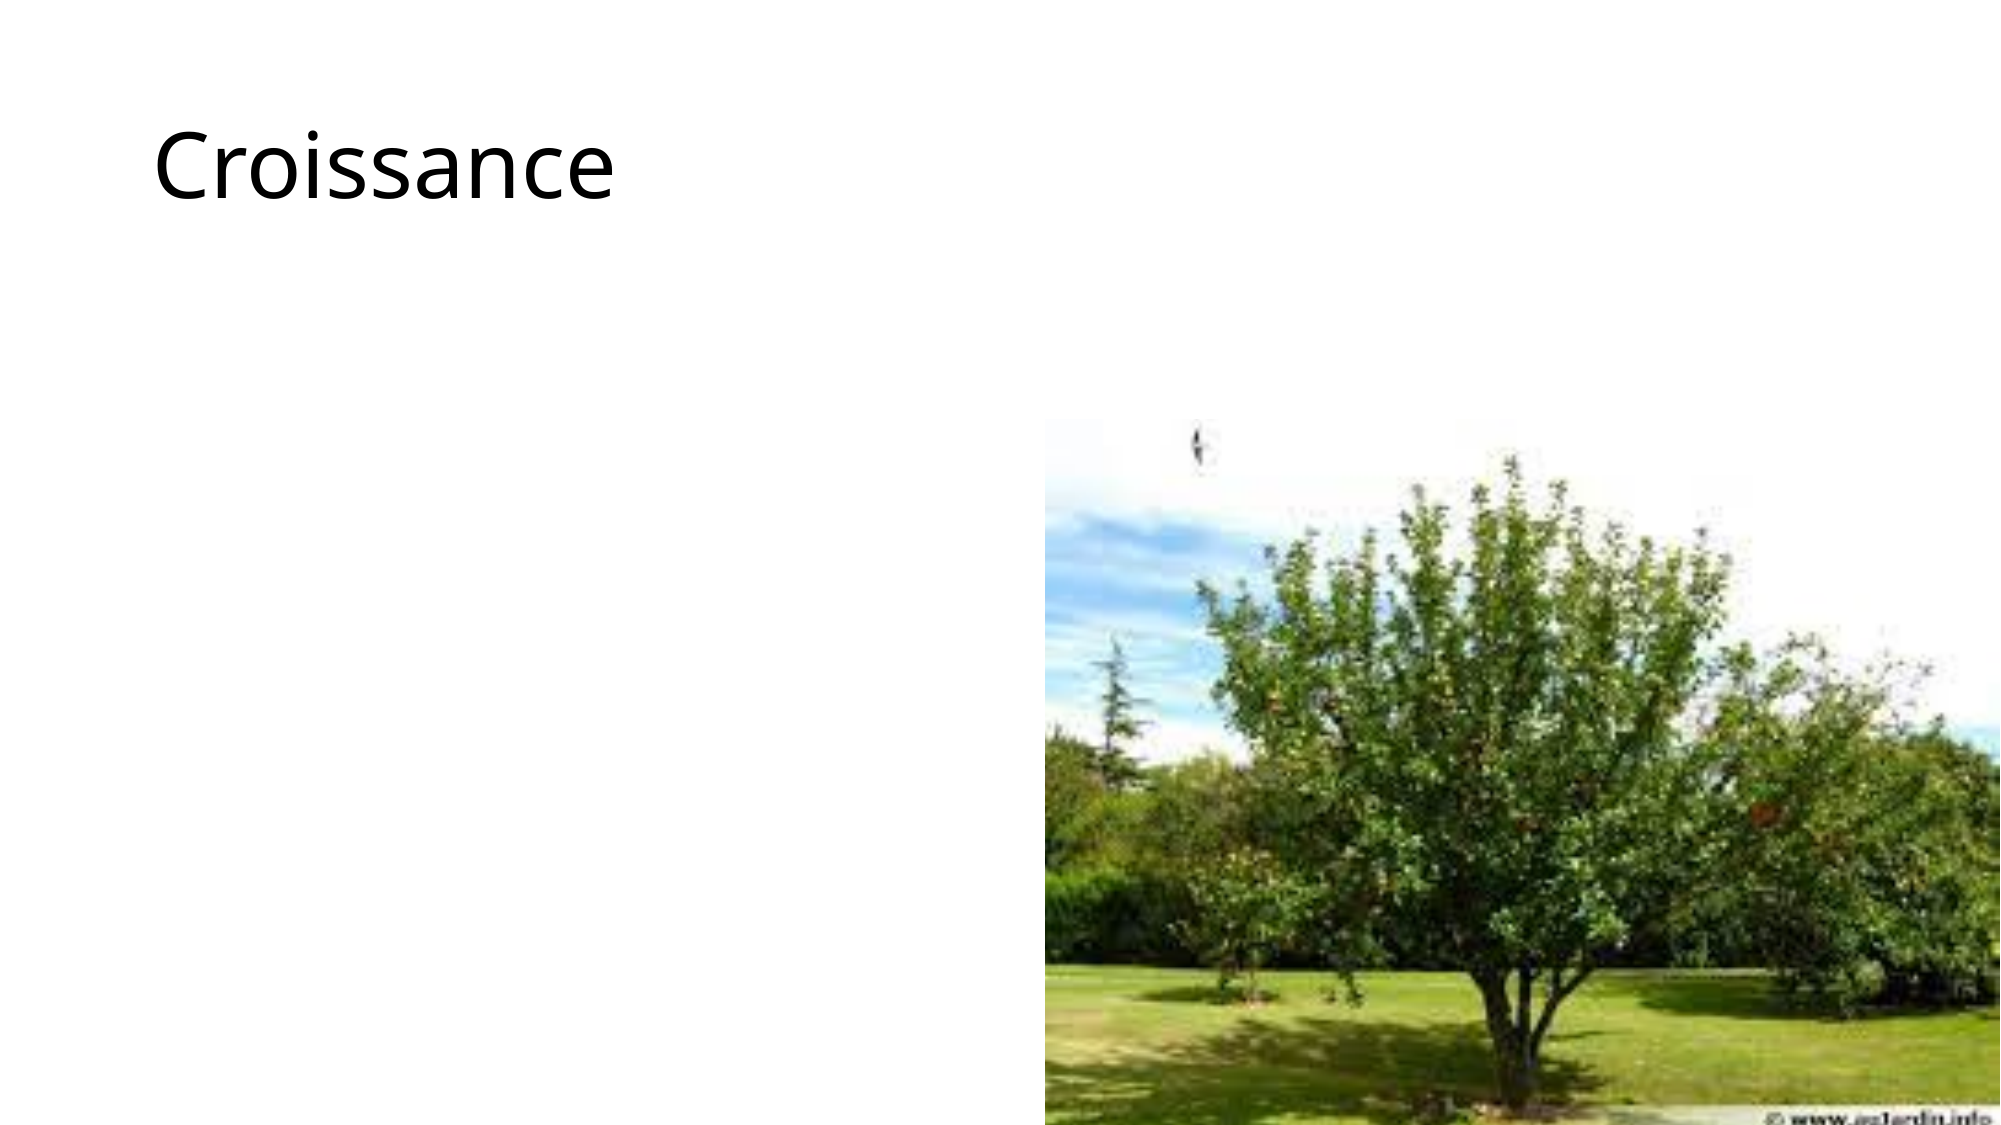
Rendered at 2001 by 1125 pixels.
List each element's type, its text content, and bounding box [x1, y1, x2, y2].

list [1045, 419, 2000, 1125]
title Croissance [137, 59, 1863, 278]
